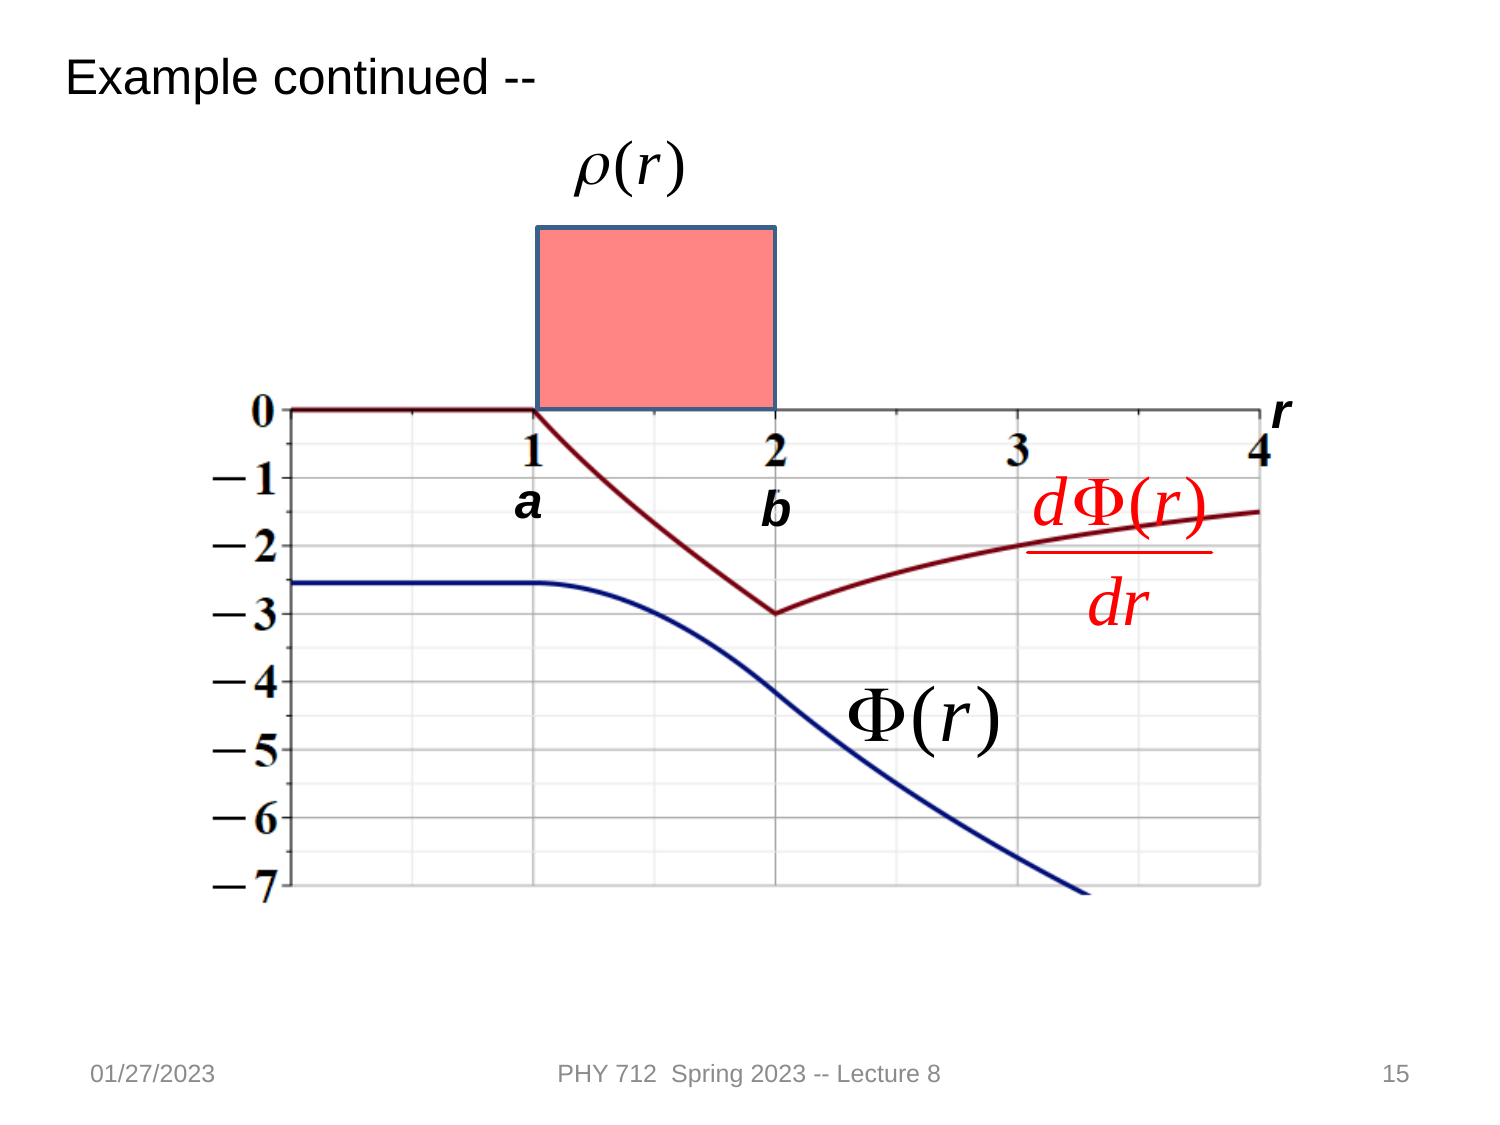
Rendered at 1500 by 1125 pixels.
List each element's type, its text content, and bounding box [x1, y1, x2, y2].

text_box [535, 225, 777, 370]
slide_number 15 [1074, 1042, 1425, 1103]
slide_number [75, 1042, 425, 1103]
footer PHY 712 Spring 2023 -- Lecture 8 [512, 1042, 988, 1103]
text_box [1015, 458, 1227, 641]
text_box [835, 667, 1017, 775]
text_box Example continued -- [50, 37, 838, 113]
picture [174, 371, 1282, 926]
text_box r [1282, 371, 1394, 446]
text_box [561, 126, 699, 211]
